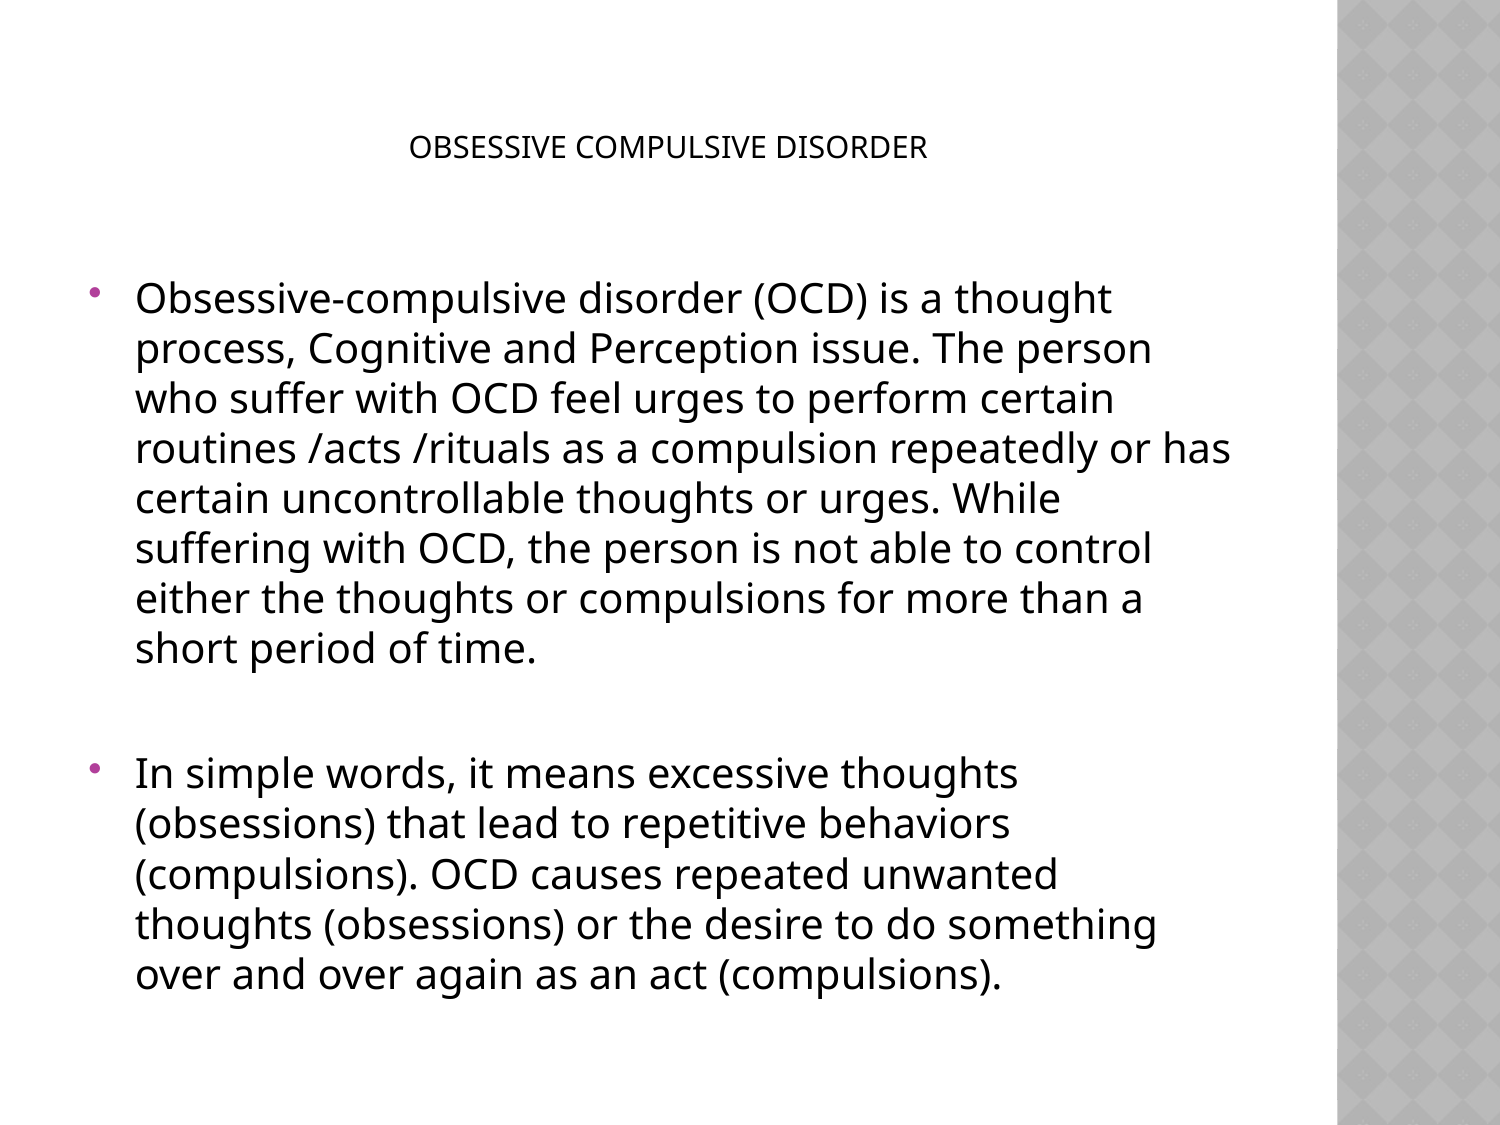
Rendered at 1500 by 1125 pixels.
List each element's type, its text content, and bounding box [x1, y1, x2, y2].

title OBSESSIVE COMPULSIVE DISORDER [75, 52, 1263, 240]
list Obsessive-compulsive disorder (OCD) is a thought process, Cognitive and Perception issue. The person who suffer with OCD feel urges to perform certain routines /acts /rituals as a compulsion repeatedly or has certain uncontrollable thoughts or urges. While suffering with OCD, the person is not able to control either the thoughts or compulsions for more than a short period of time. In simple words, it means excessive thoughts (obsessions) that lead to repetitive behaviors (compulsions). OCD causes repeated unwanted thoughts (obsessions) or the desire to do something over and over again as an act (compulsions). [75, 264, 1263, 1059]
